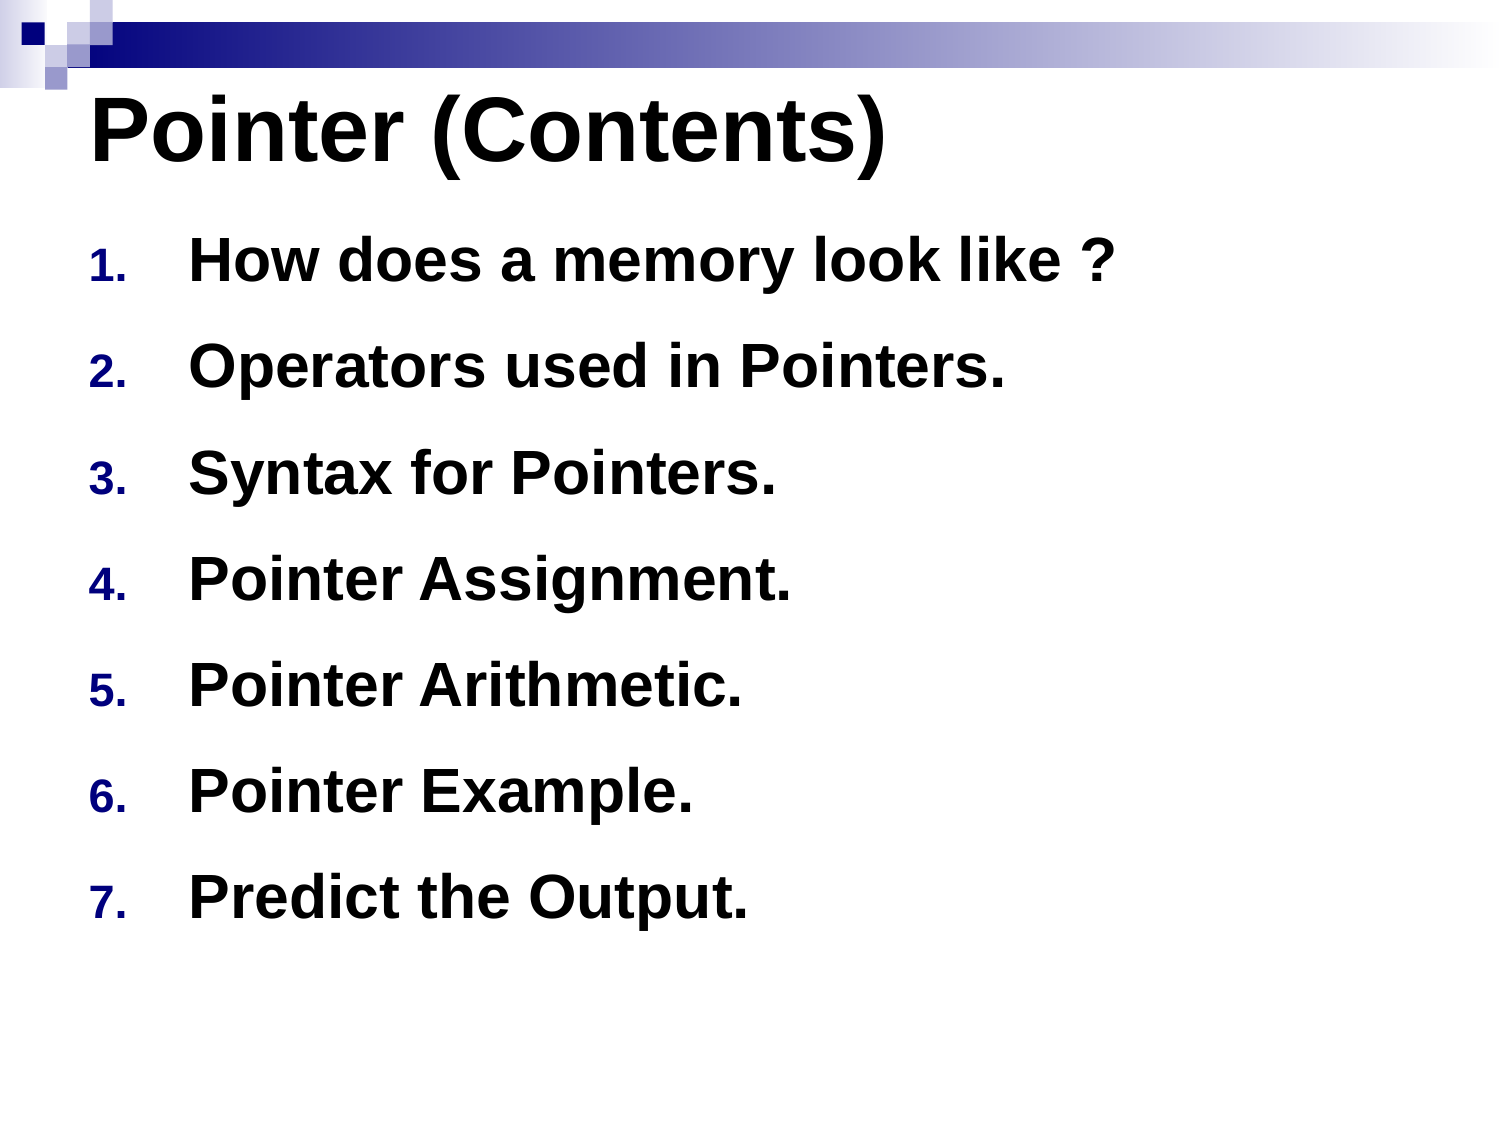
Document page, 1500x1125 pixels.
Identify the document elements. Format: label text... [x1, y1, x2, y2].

list How does a memory look like ? Operators used in Pointers. Syntax for Pointers. Pointer Assignment. Pointer Arithmetic. Pointer Example. Predict the Output. [75, 288, 1425, 850]
text_box Pointer (Contents) [74, 62, 1425, 288]
